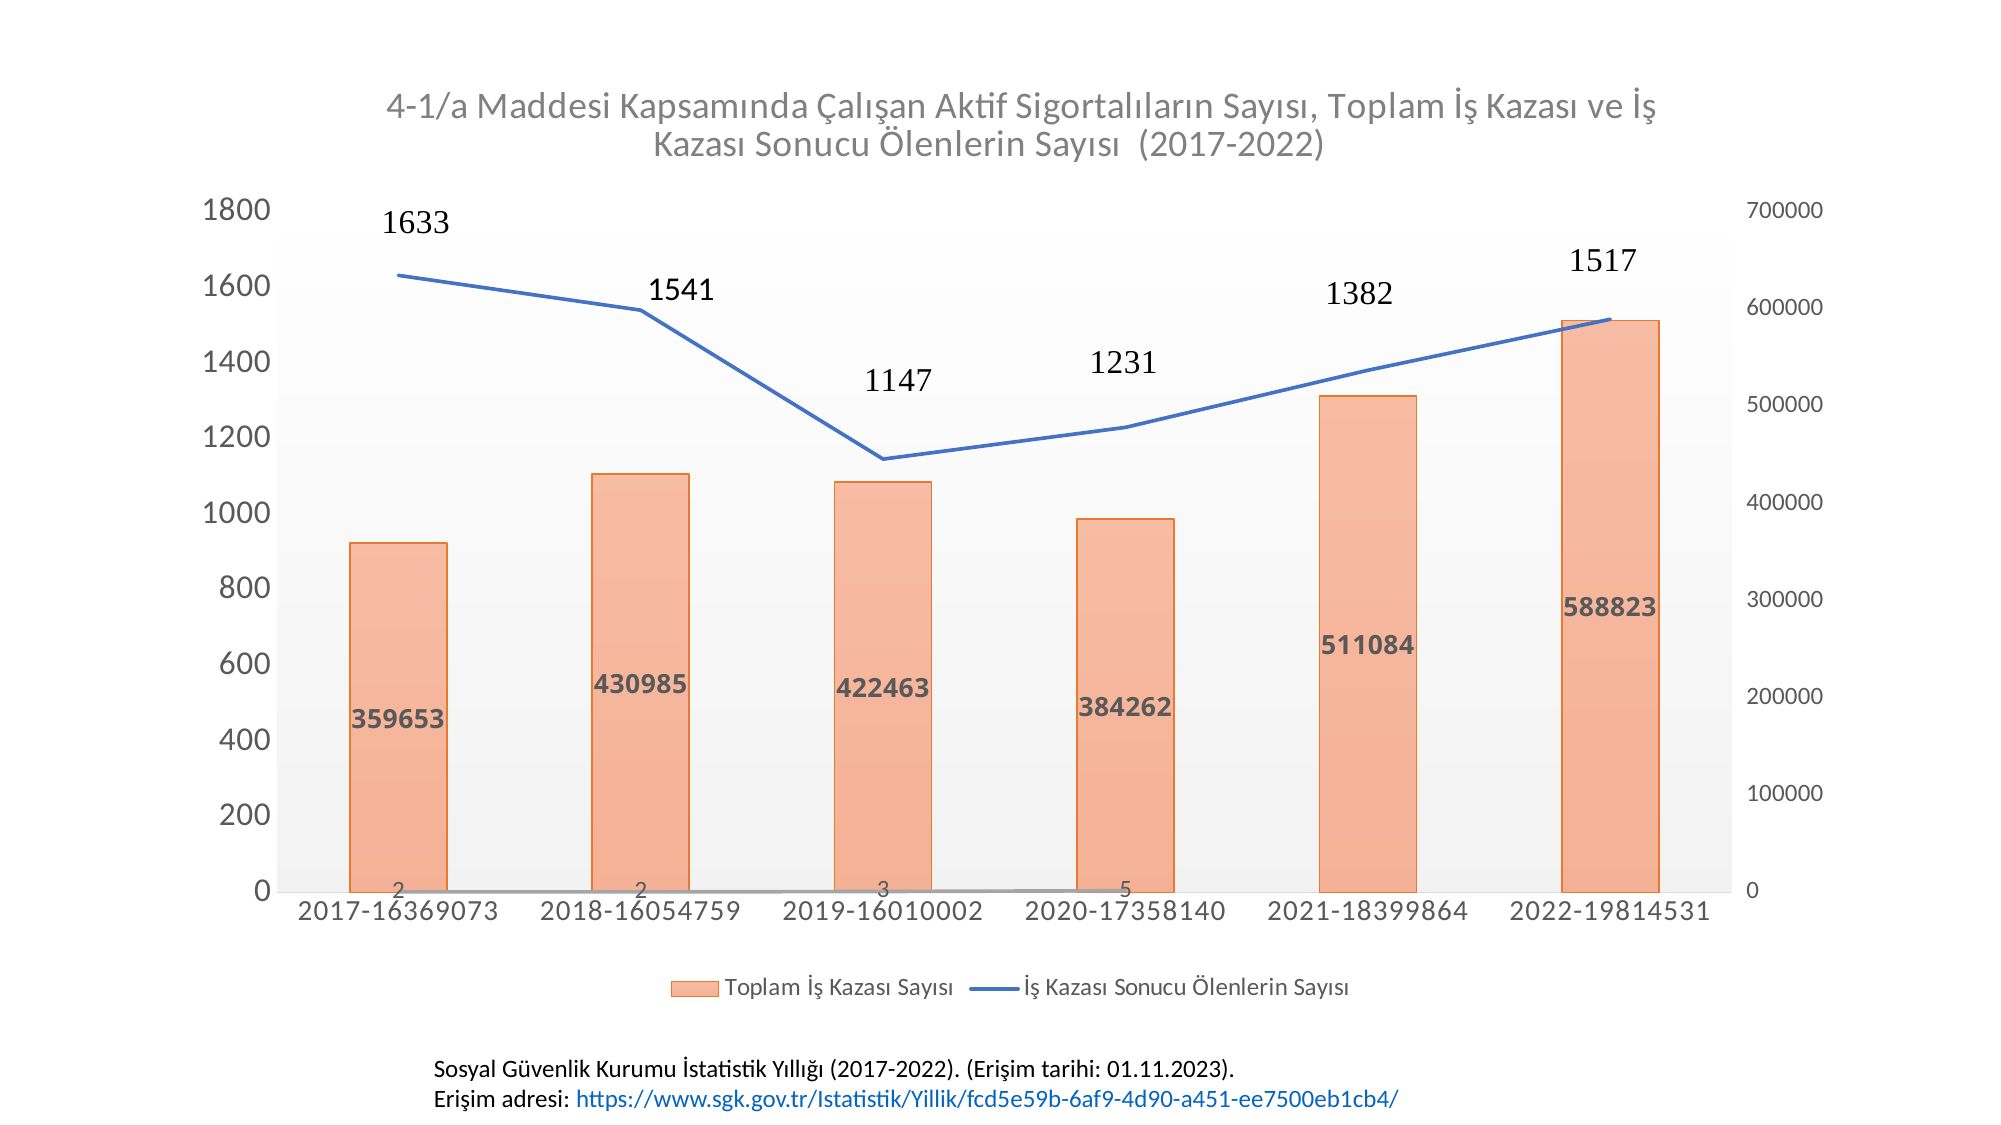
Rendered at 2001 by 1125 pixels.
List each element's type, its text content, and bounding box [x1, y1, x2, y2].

chart [160, 79, 1868, 1008]
text_box Sosyal Güvenlik Kurumu İstatistik Yıllığı (2017-2022). (Erişim tarihi: 01.11.2023). Erişim adresi: https://www.sgk.gov.tr/Istatistik/Yillik/fcd5e59b-6af9-4d90-a451-ee7500eb1cb4/ [418, 1045, 2000, 1120]
